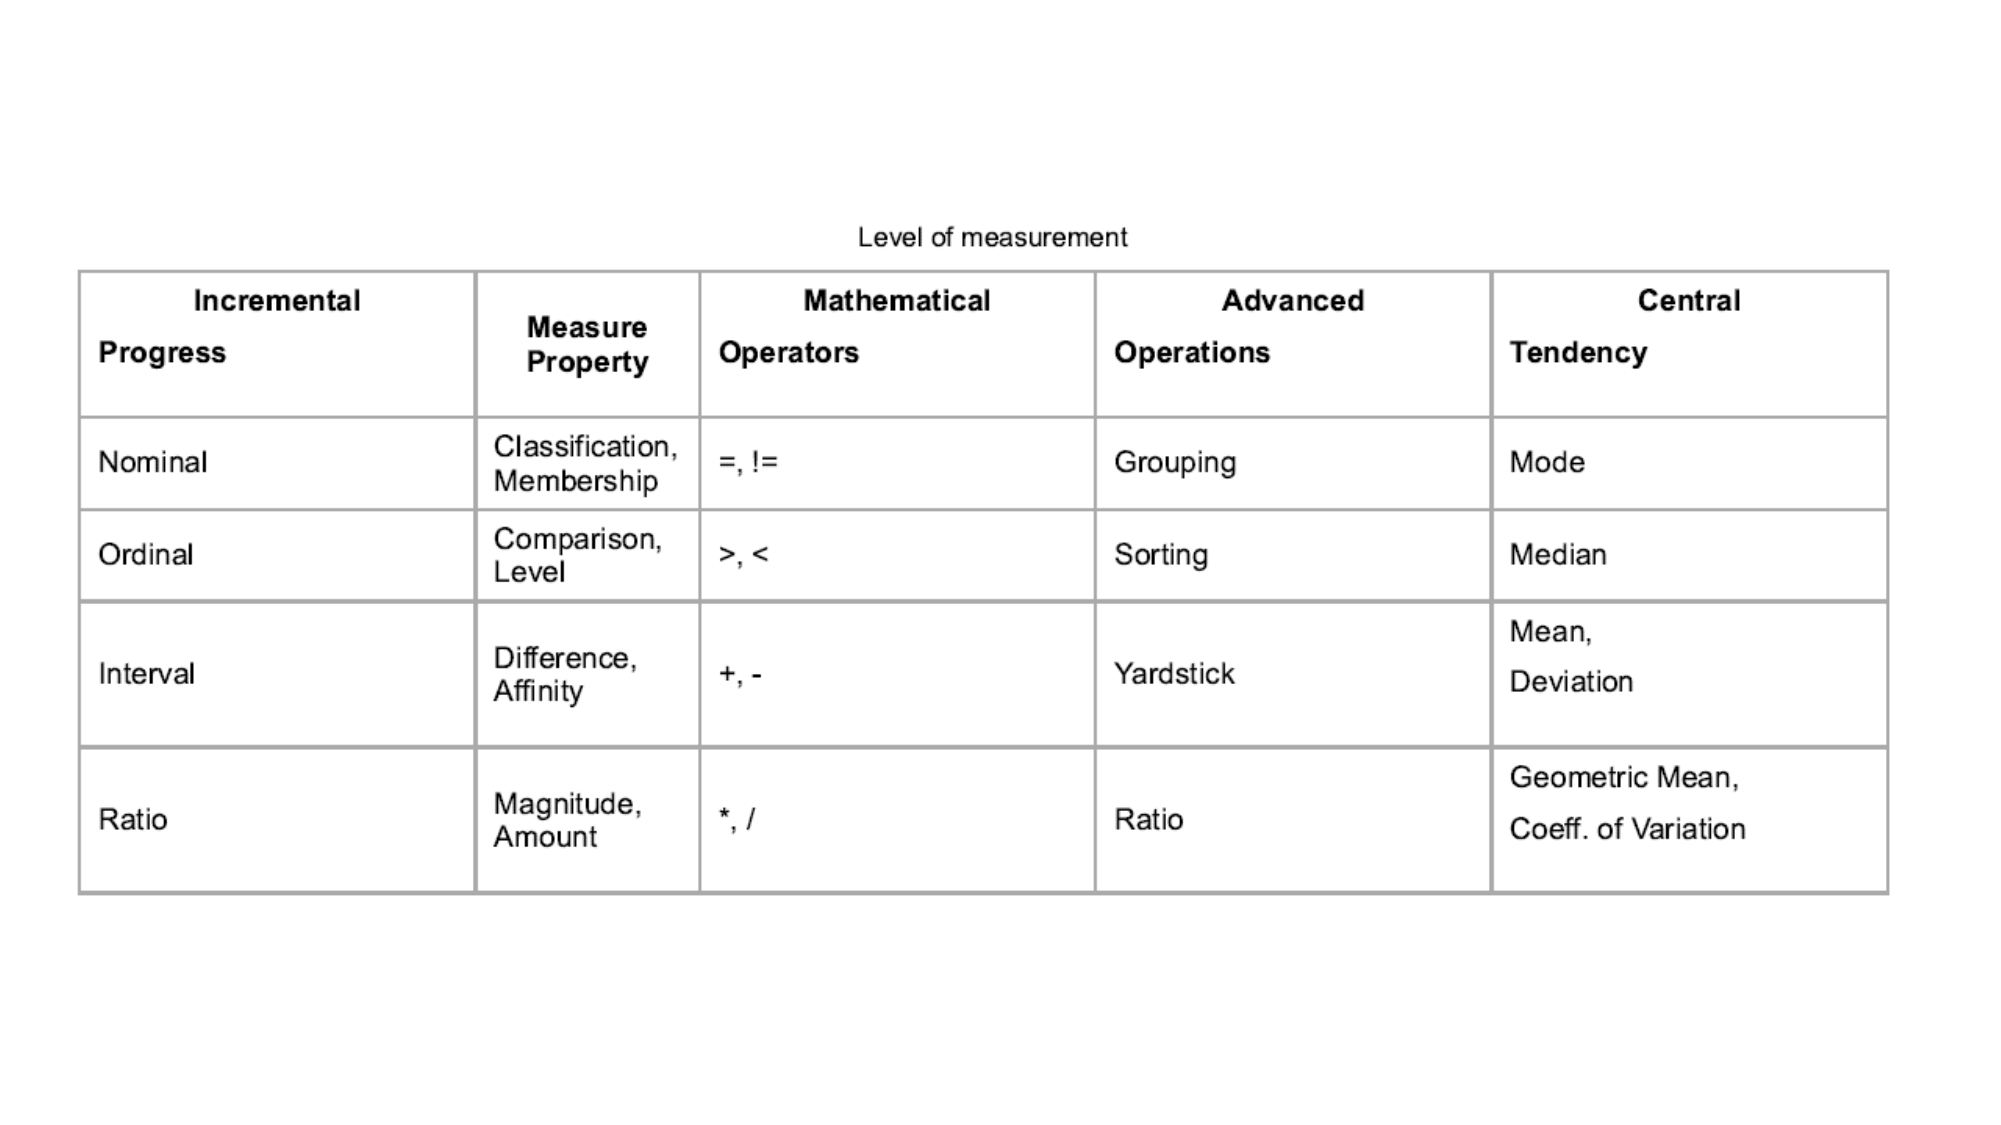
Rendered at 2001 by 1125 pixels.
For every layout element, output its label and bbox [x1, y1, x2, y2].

picture [39, 198, 1961, 927]
